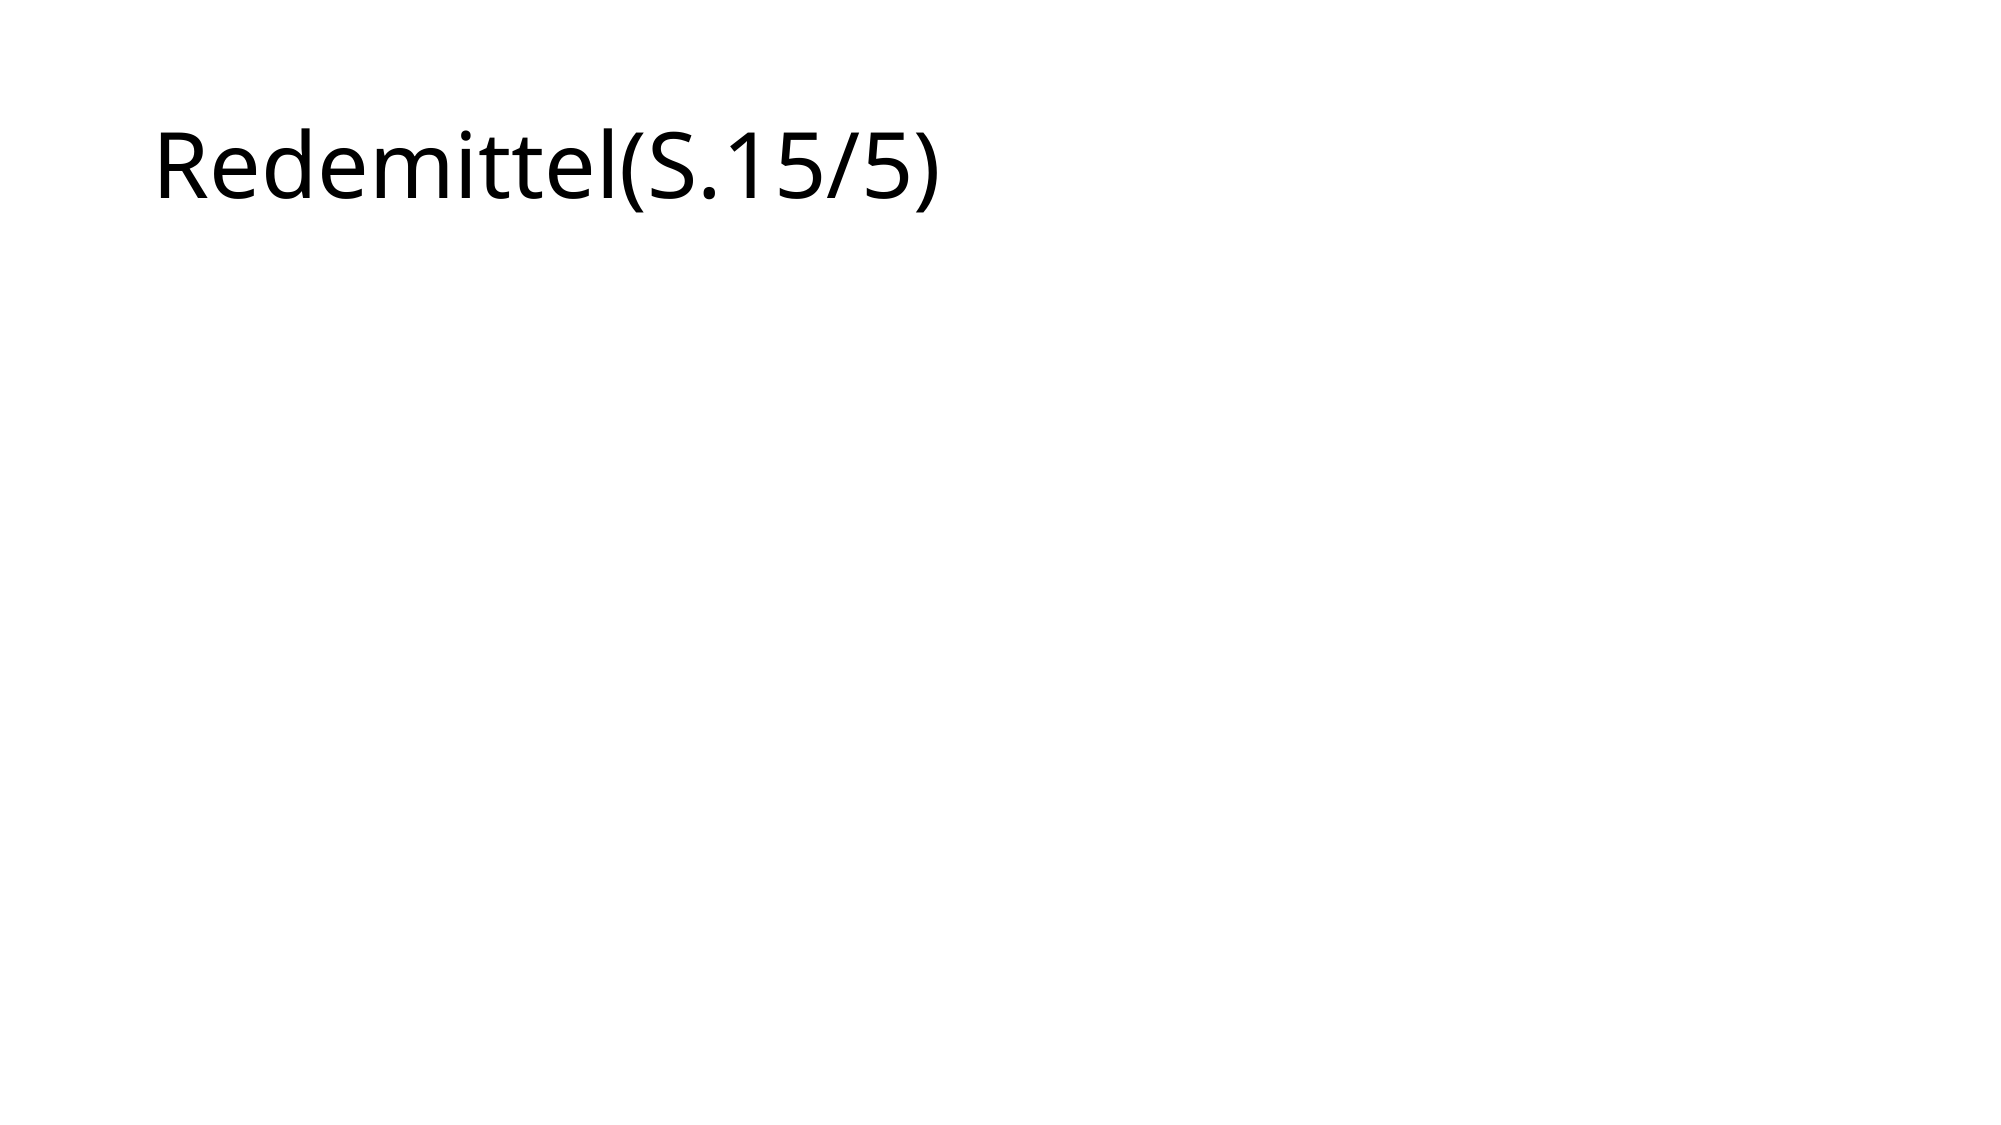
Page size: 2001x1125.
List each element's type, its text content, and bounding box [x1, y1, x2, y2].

title Redemittel(S.15/5) [137, 59, 1863, 278]
